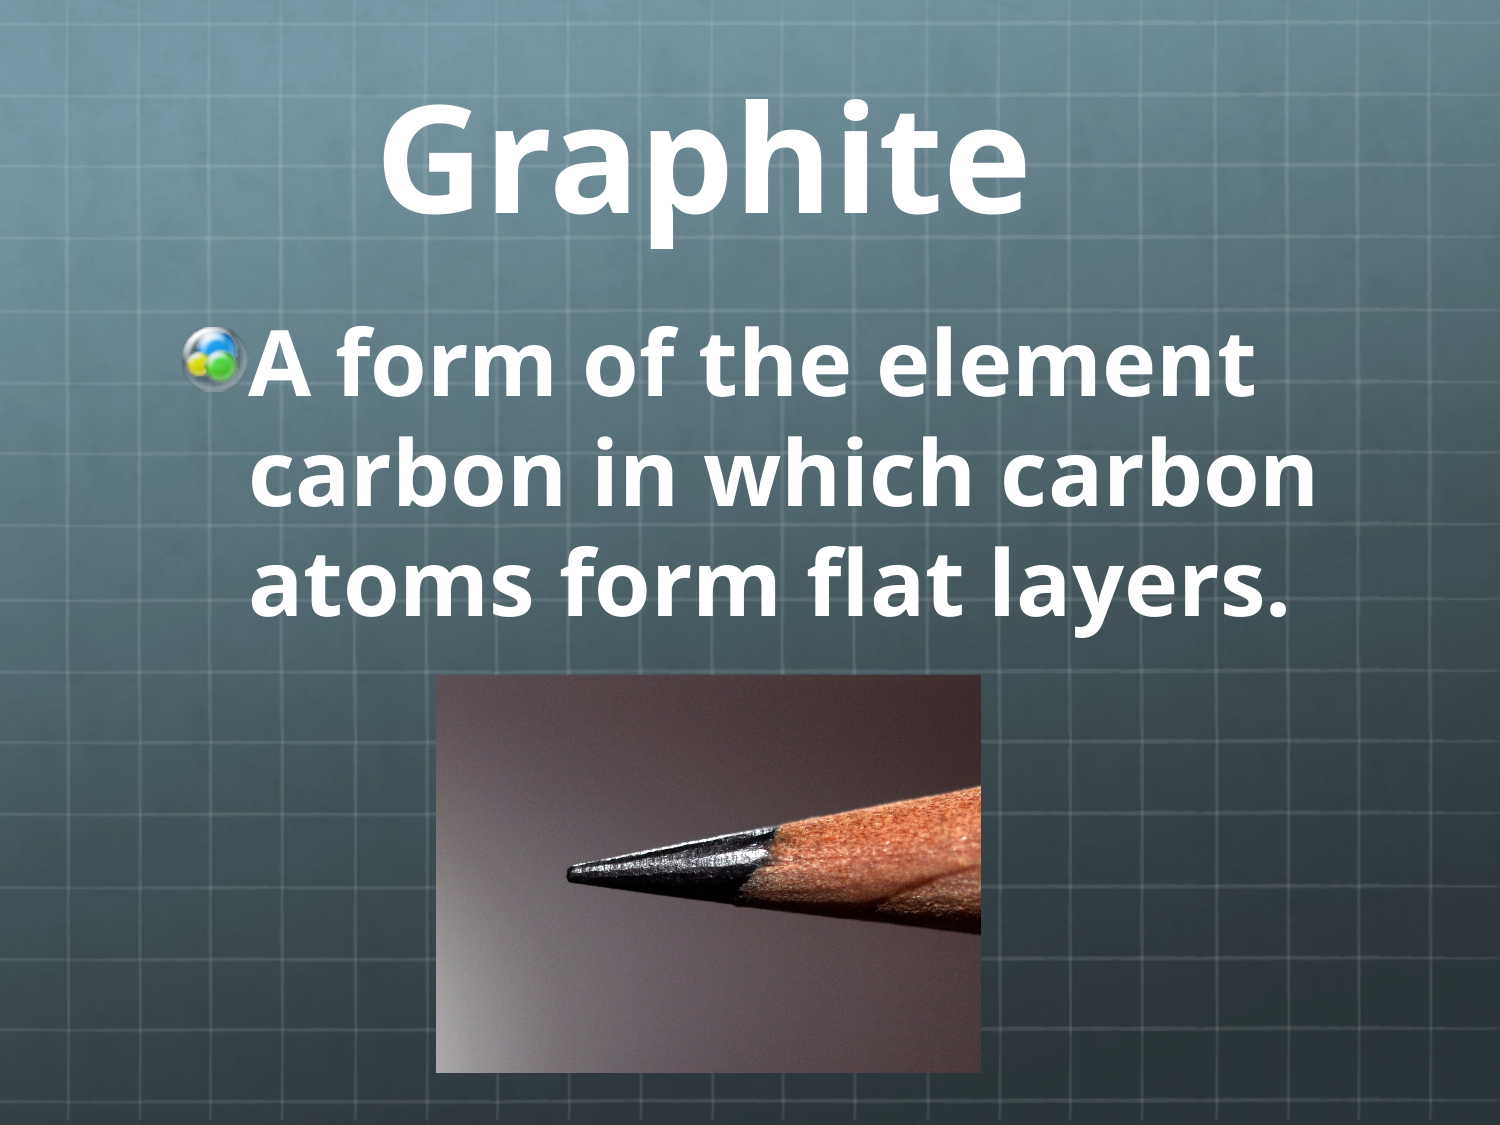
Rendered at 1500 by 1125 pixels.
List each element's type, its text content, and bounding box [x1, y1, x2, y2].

list A form of the element carbon in which carbon atoms form flat layers. [167, 297, 1428, 676]
picture [0, 0, 1500, 1125]
title Graphite [82, 17, 1327, 289]
